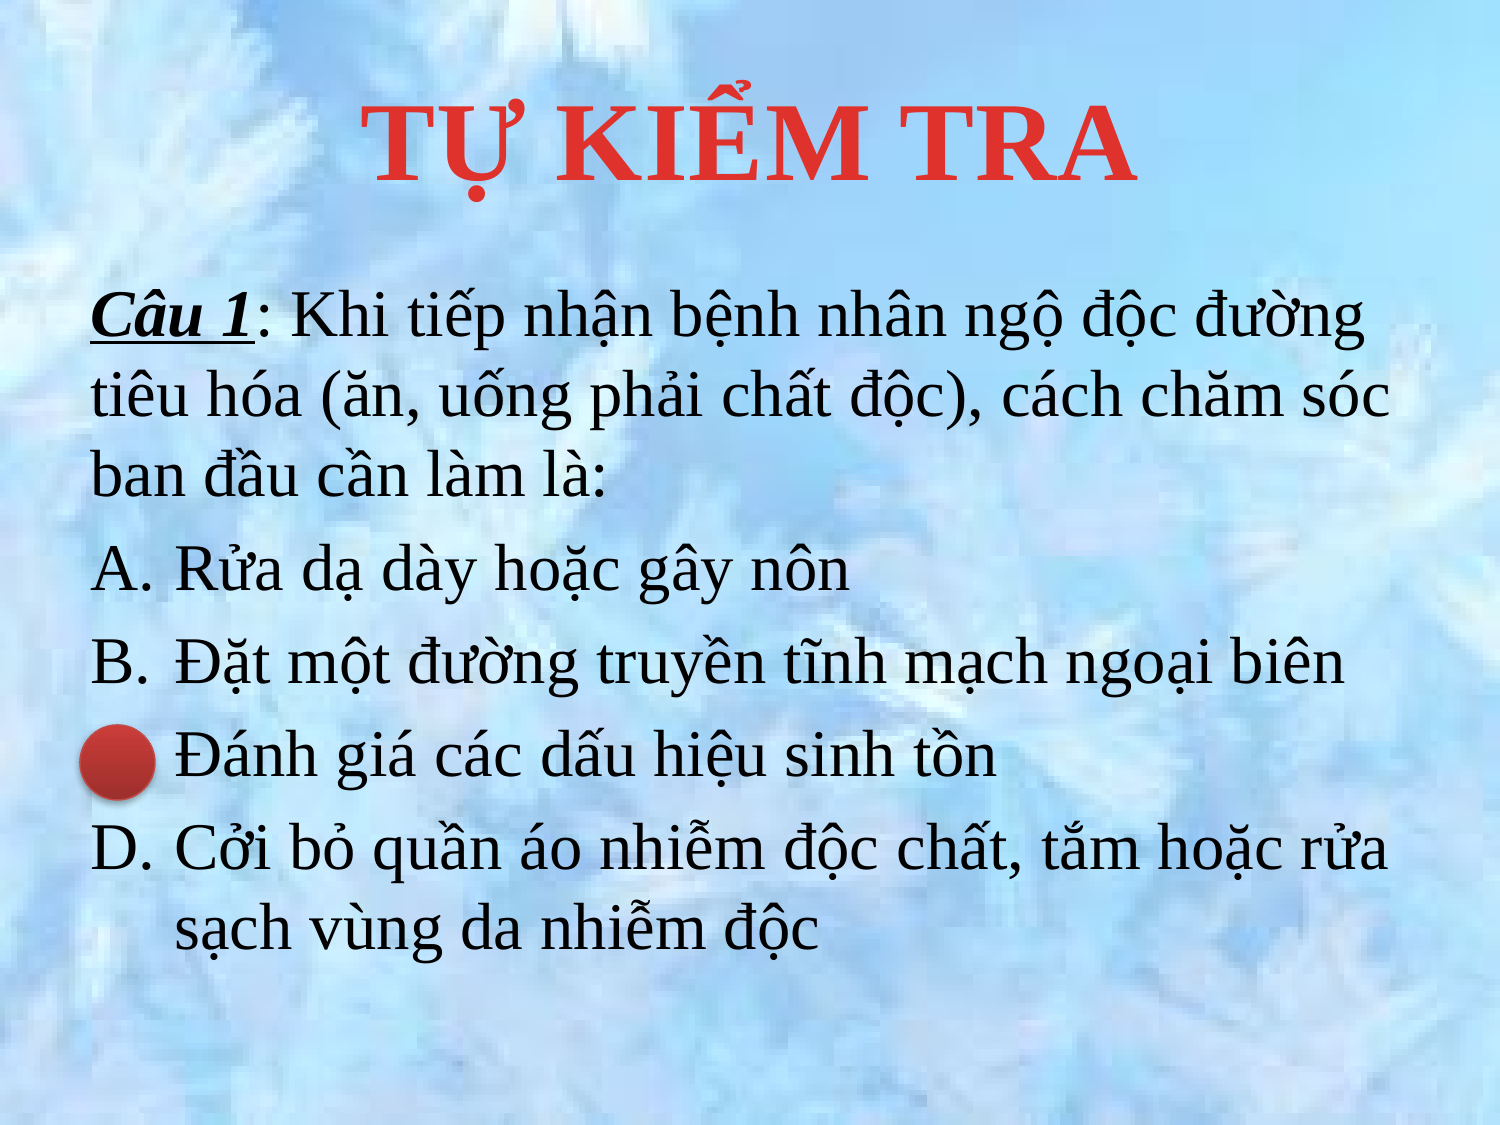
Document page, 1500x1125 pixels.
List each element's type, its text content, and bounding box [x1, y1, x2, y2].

text_box TỰ KIỂM TRA [345, 60, 1155, 211]
text_box [79, 724, 156, 801]
picture [0, 0, 1500, 1125]
list Câu 1: Khi tiếp nhận bệnh nhân ngộ độc đường tiêu hóa (ăn, uống phải chất độc), cách chăm sóc ban đầu cần làm là: Rửa dạ dày hoặc gây nôn Đặt một đường truyền tĩnh mạch ngoại biên Đánh giá các dấu hiệu sinh tồn Cởi bỏ quần áo nhiễm độc chất, tắm hoặc rửa sạch vùng da nhiễm độc [75, 262, 1425, 1005]
